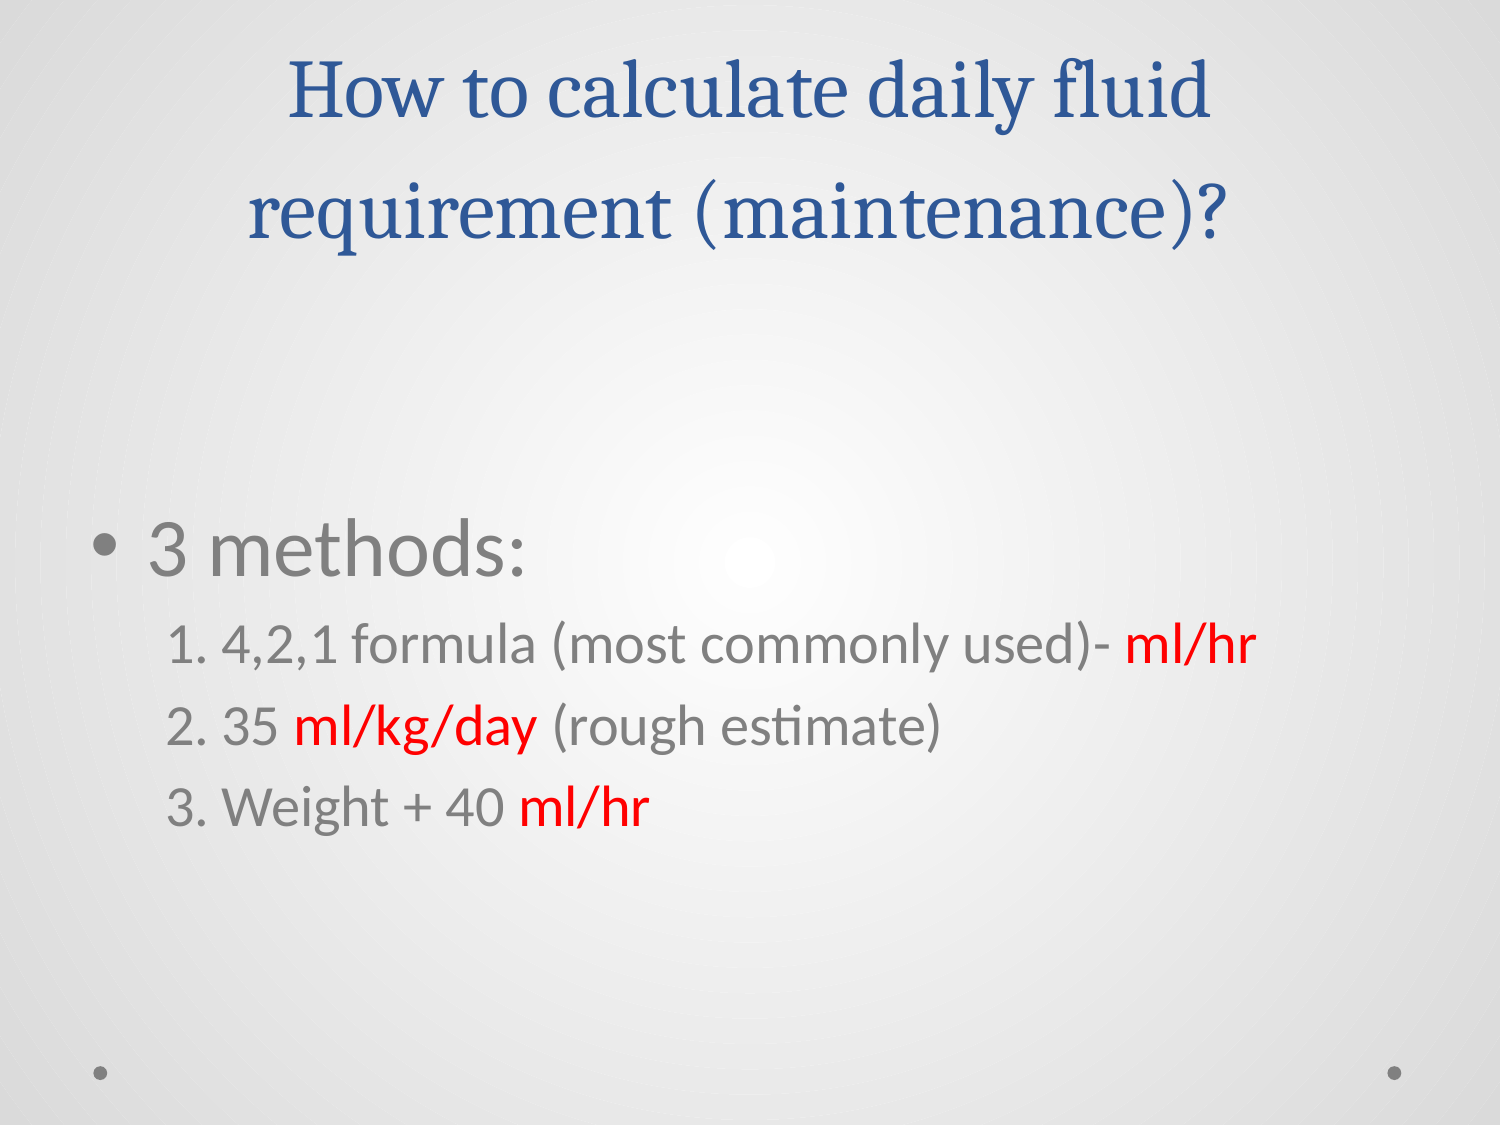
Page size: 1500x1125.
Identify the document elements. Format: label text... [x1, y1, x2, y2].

title How to calculate daily fluid requirement (maintenance)? [75, 0, 1425, 263]
list 3 methods: 4,2,1 formula (most commonly used)- ml/hr 35 ml/kg/day (rough estimate) Weight + 40 ml/hr [75, 486, 1425, 1005]
